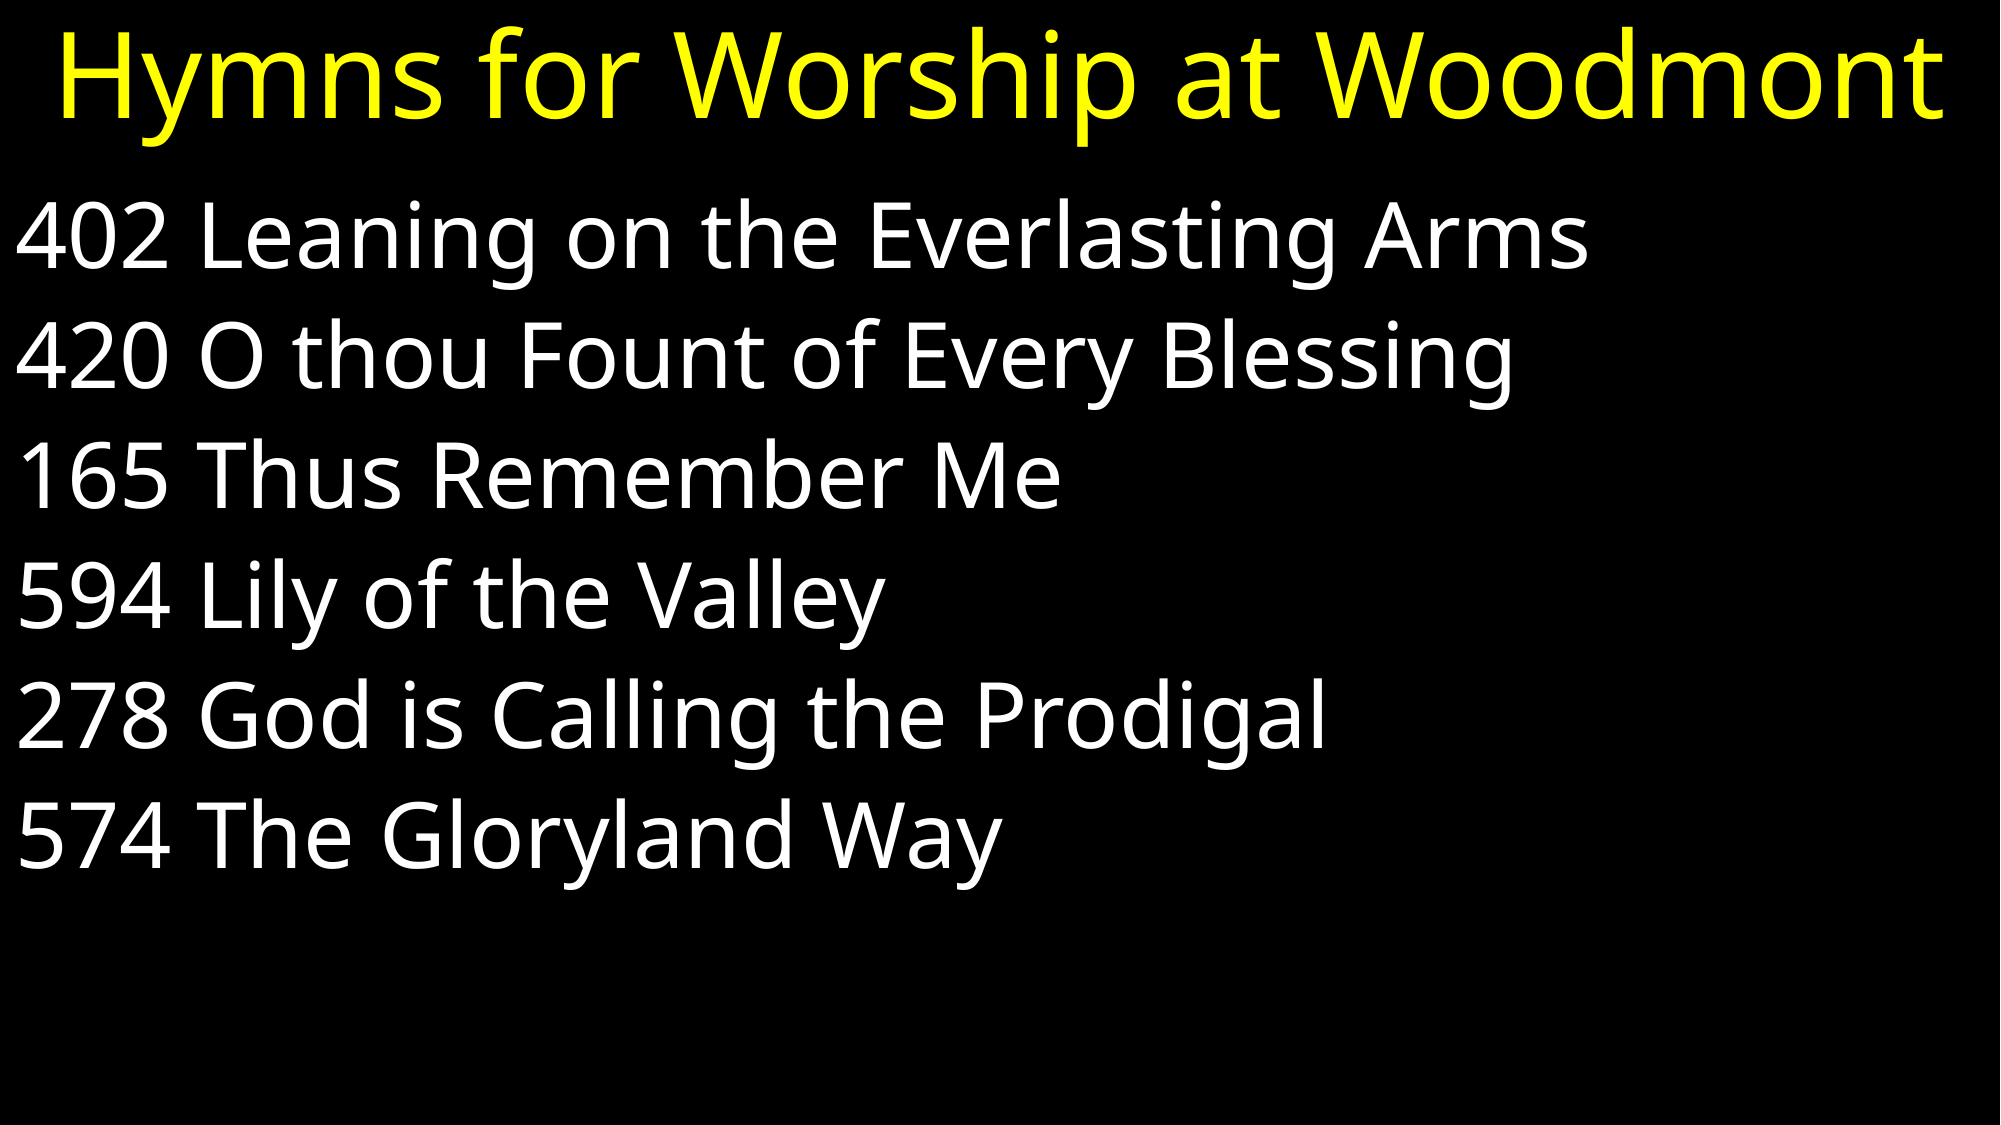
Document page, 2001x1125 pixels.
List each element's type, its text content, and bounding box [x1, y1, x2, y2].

list 402 Leaning on the Everlasting Arms 420 O thou Fount of Every Blessing 165 Thus Remember Me 594 Lily of the Valley 278 God is Calling the Prodigal 574 The Gloryland Way [0, 182, 2000, 1125]
title Hymns for Worship at Woodmont [0, 0, 2000, 160]
